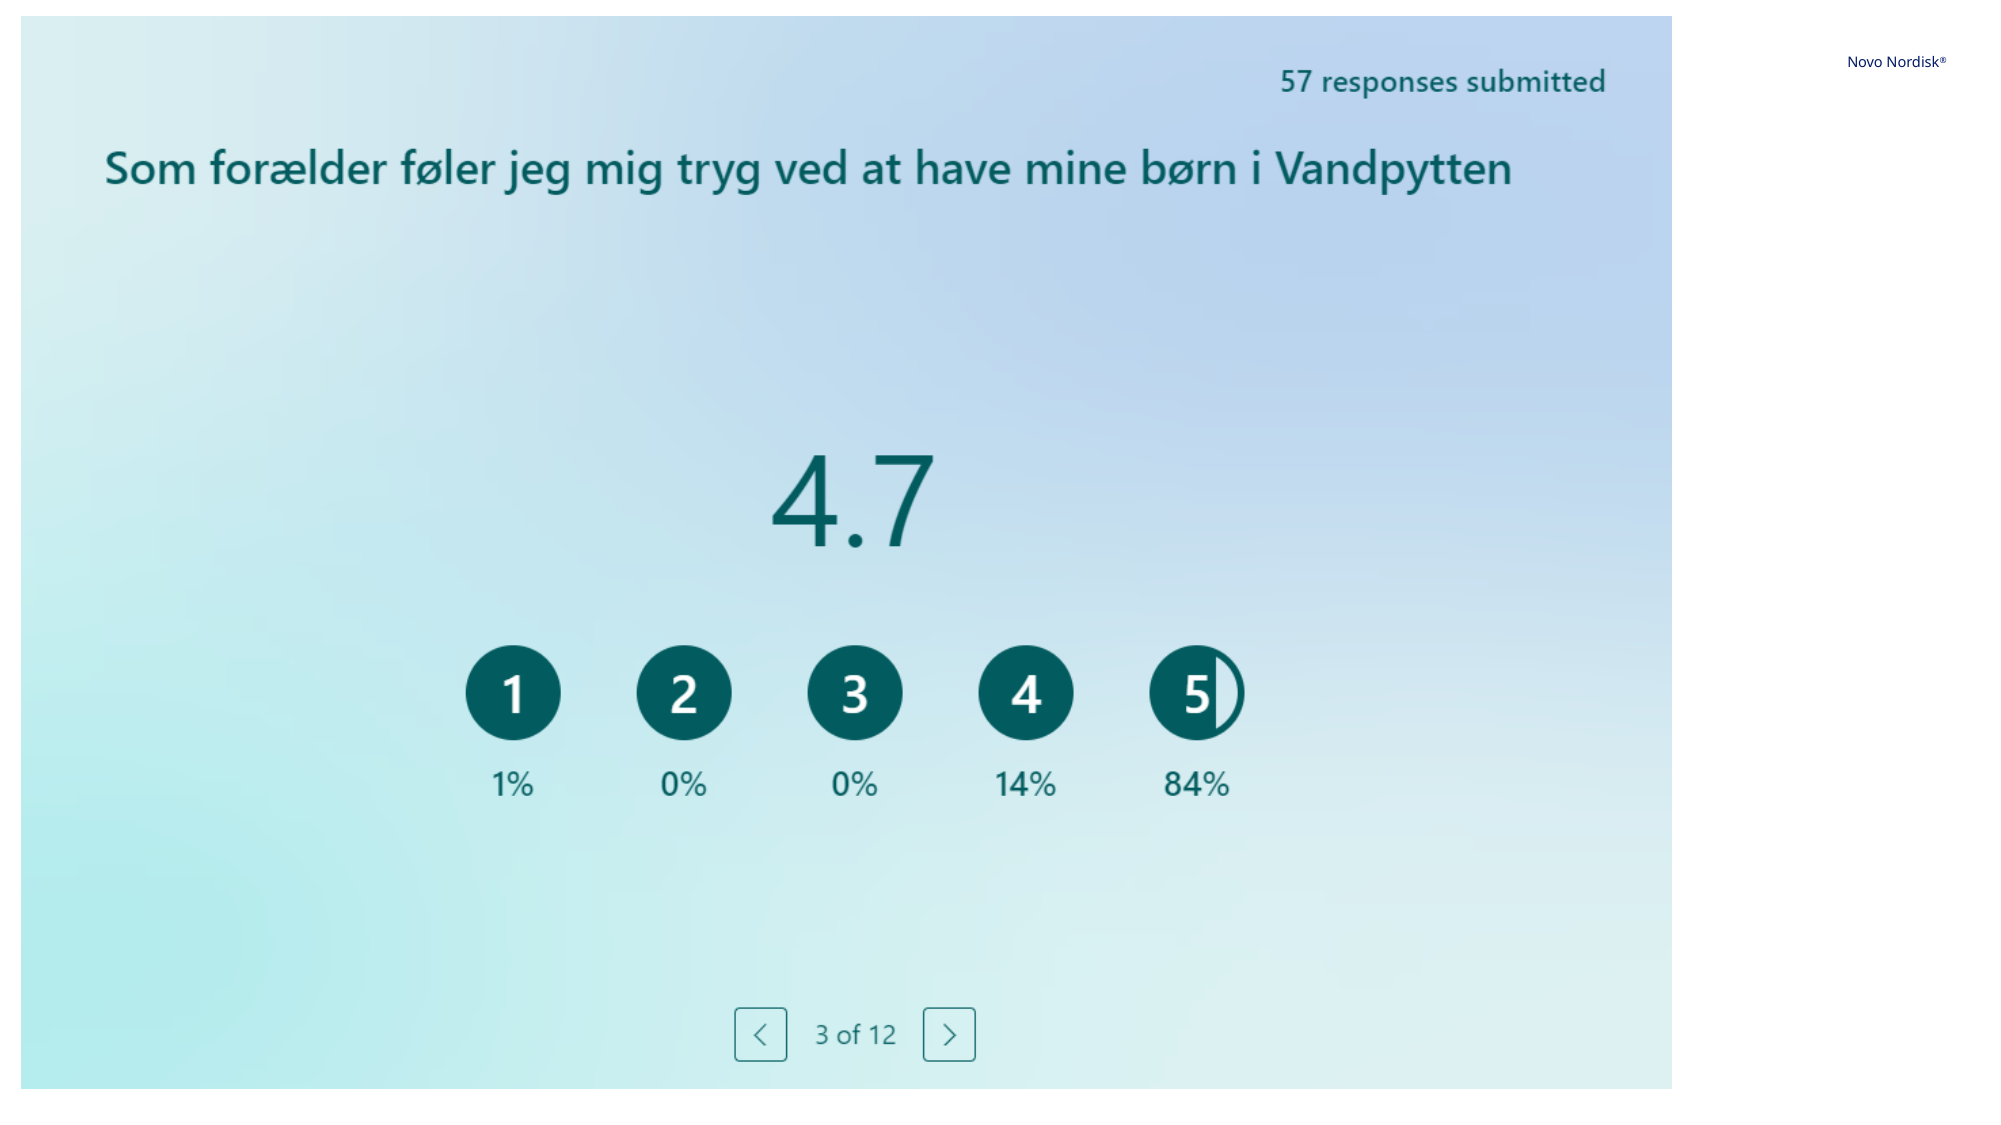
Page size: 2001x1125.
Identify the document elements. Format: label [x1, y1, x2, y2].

picture [21, 16, 1672, 1090]
